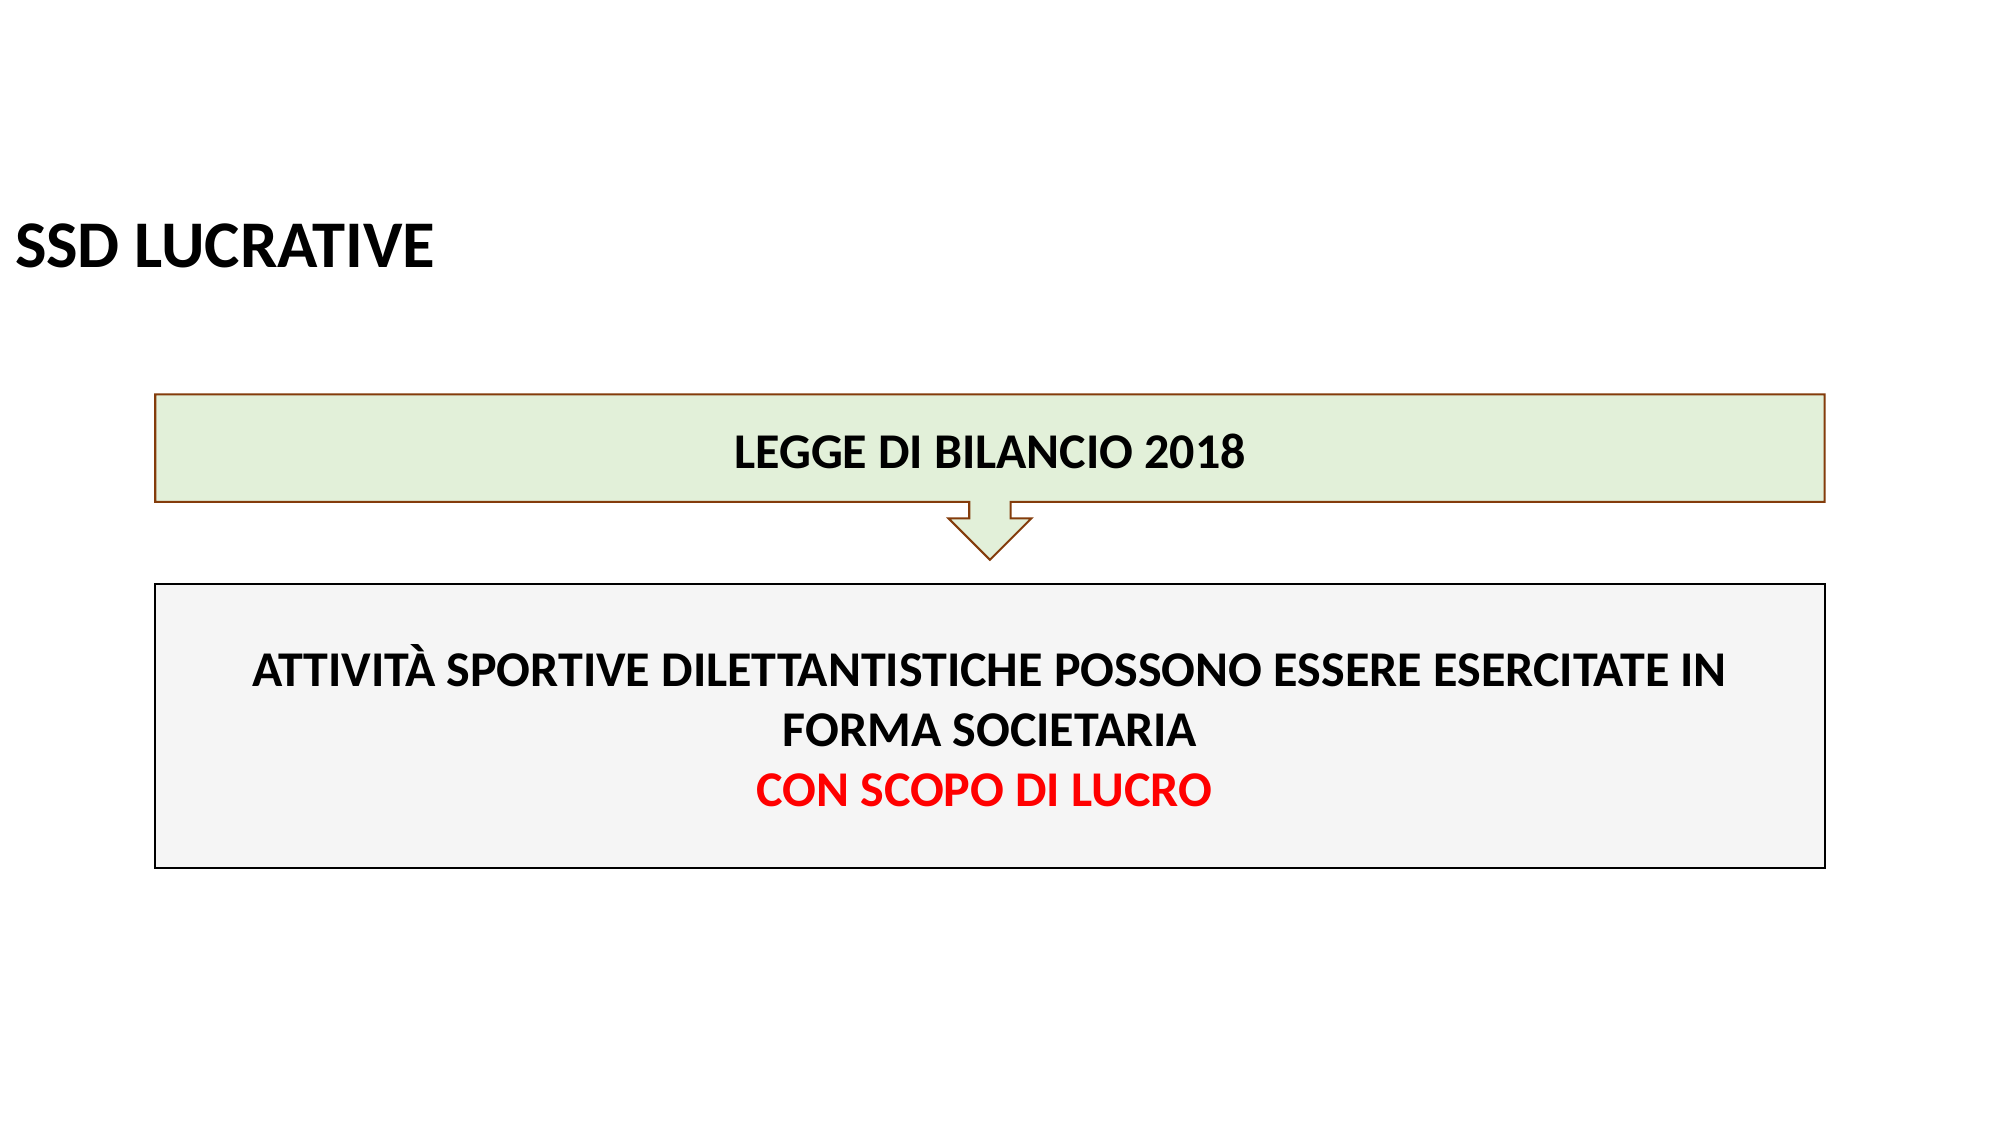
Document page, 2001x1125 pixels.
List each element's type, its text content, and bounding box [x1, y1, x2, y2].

title SSD LUCRATIVE [0, 201, 2000, 291]
text_box LEGGE DI BILANCIO 2018 [154, 393, 1826, 562]
text_box ATTIVITÀ SPORTIVE DILETTANTISTICHE POSSONO ESSERE ESERCITATE IN FORMA SOCIETARIA CON SCOPO DI LUCRO [154, 583, 1826, 869]
